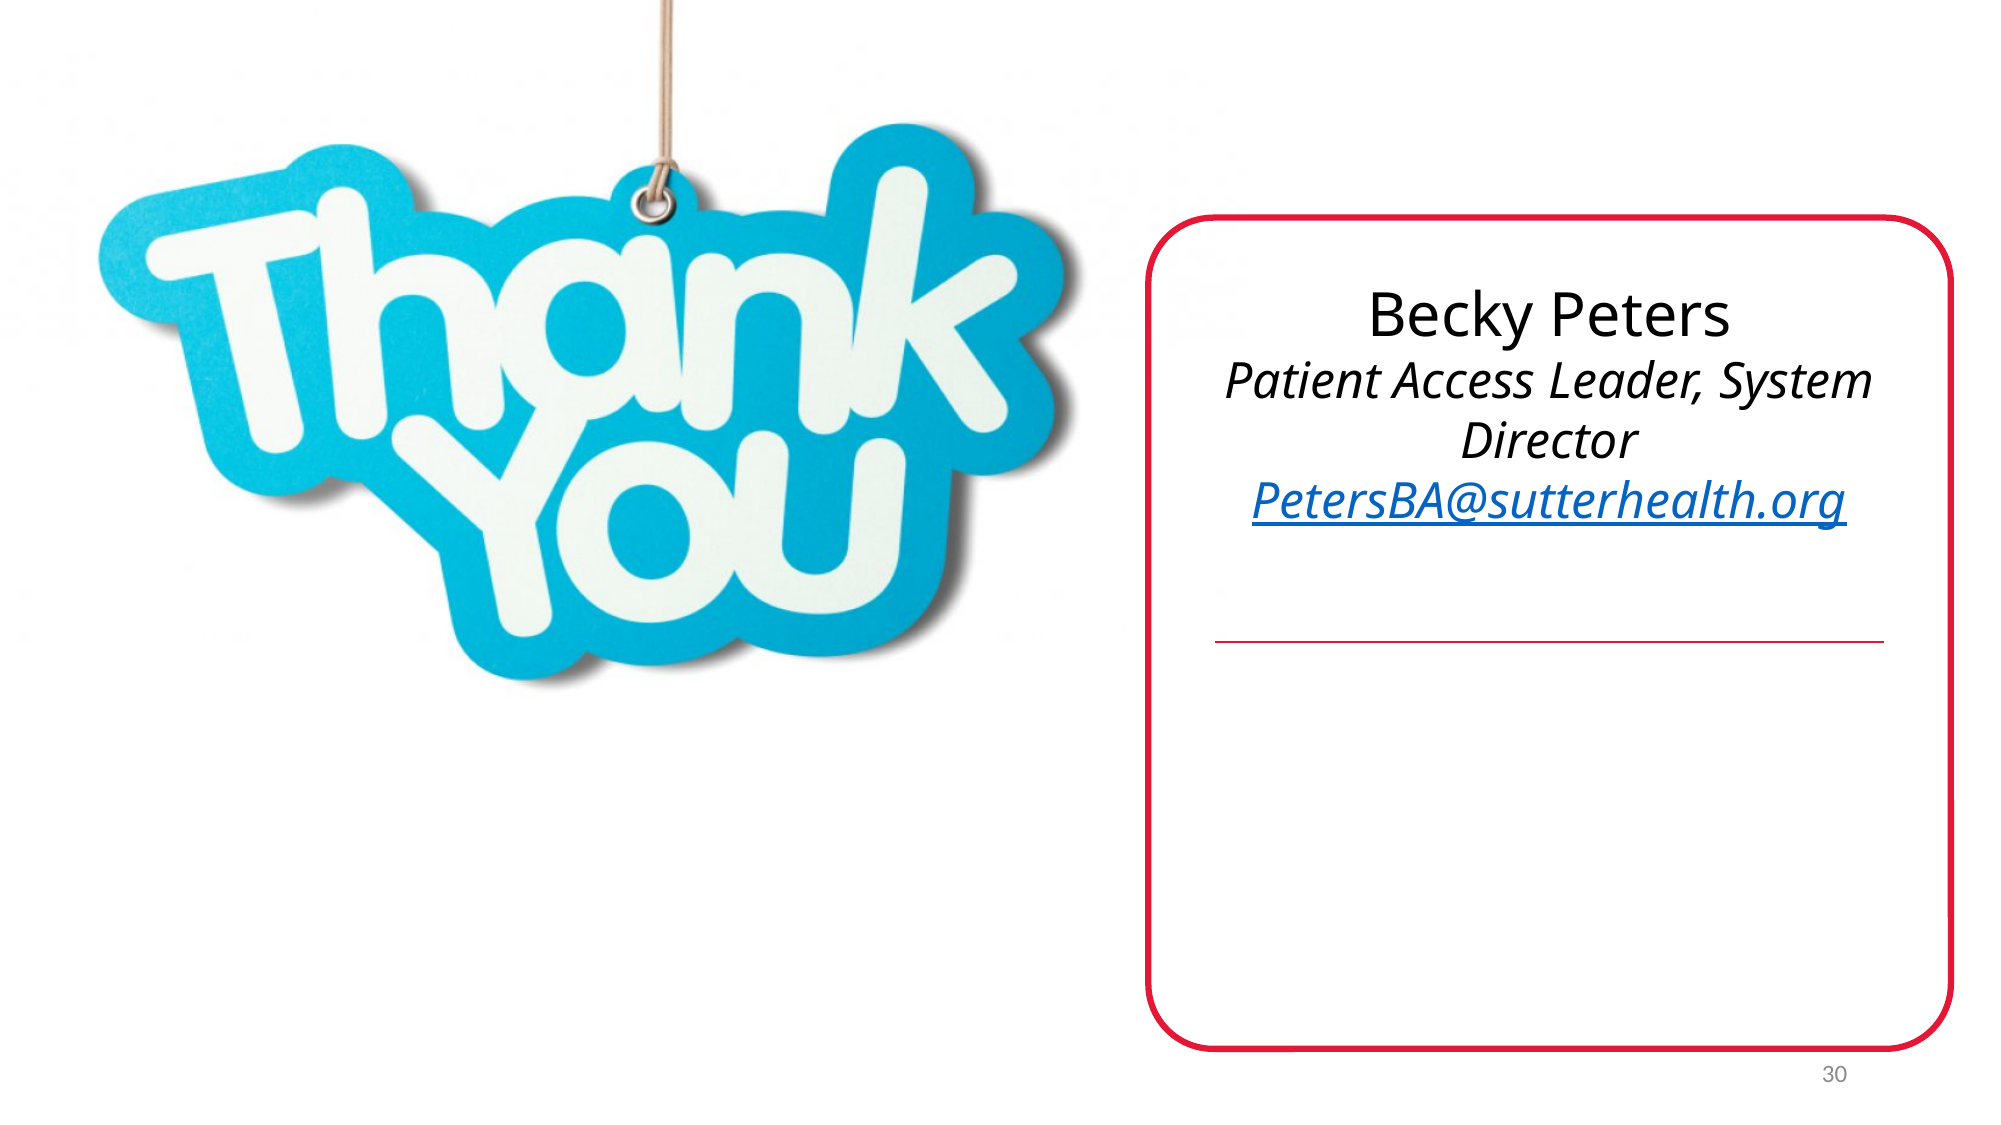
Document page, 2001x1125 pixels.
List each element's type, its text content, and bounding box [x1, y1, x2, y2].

text_box [1147, 217, 1952, 1050]
slide_number 30 [1412, 1050, 1863, 1103]
picture [0, 0, 1246, 760]
